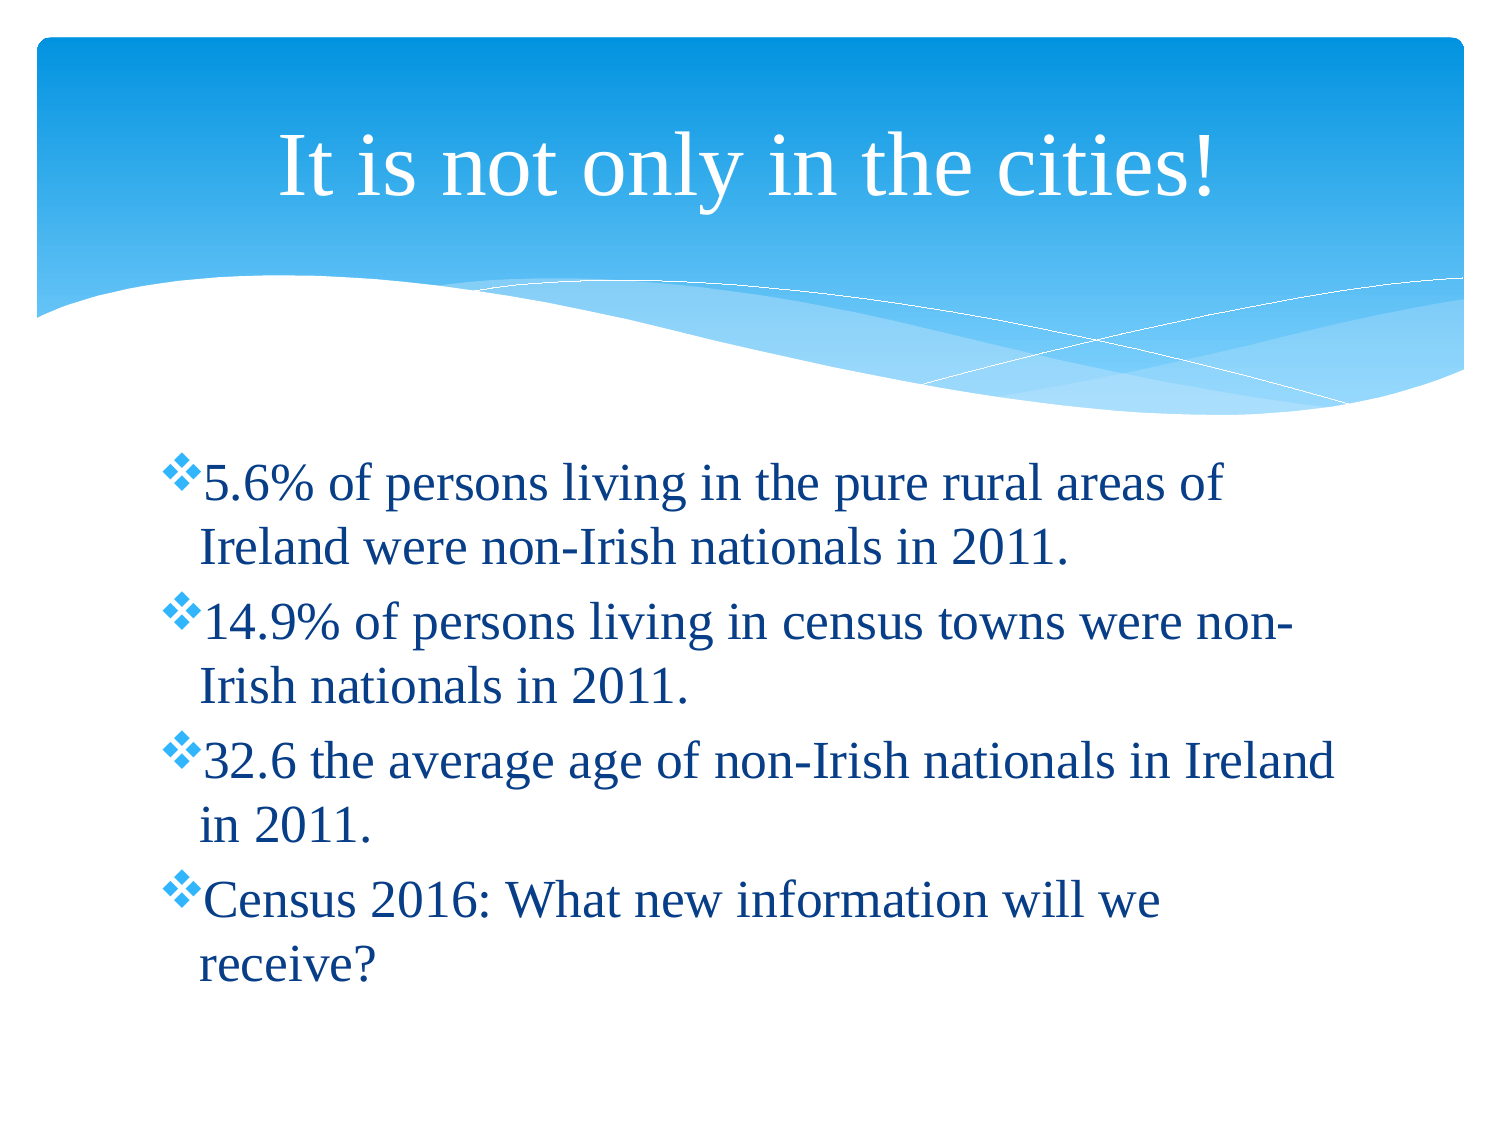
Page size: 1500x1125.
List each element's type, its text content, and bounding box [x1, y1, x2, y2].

title It is not only in the cities! [75, 55, 1425, 261]
list 5.6% of persons living in the pure rural areas of Ireland were non-Irish nationals in 2011. 14.9% of persons living in census towns were non-Irish nationals in 2011. 32.6 the average age of non-Irish nationals in Ireland in 2011. Census 2016: What new information will we receive? [143, 438, 1359, 1005]
